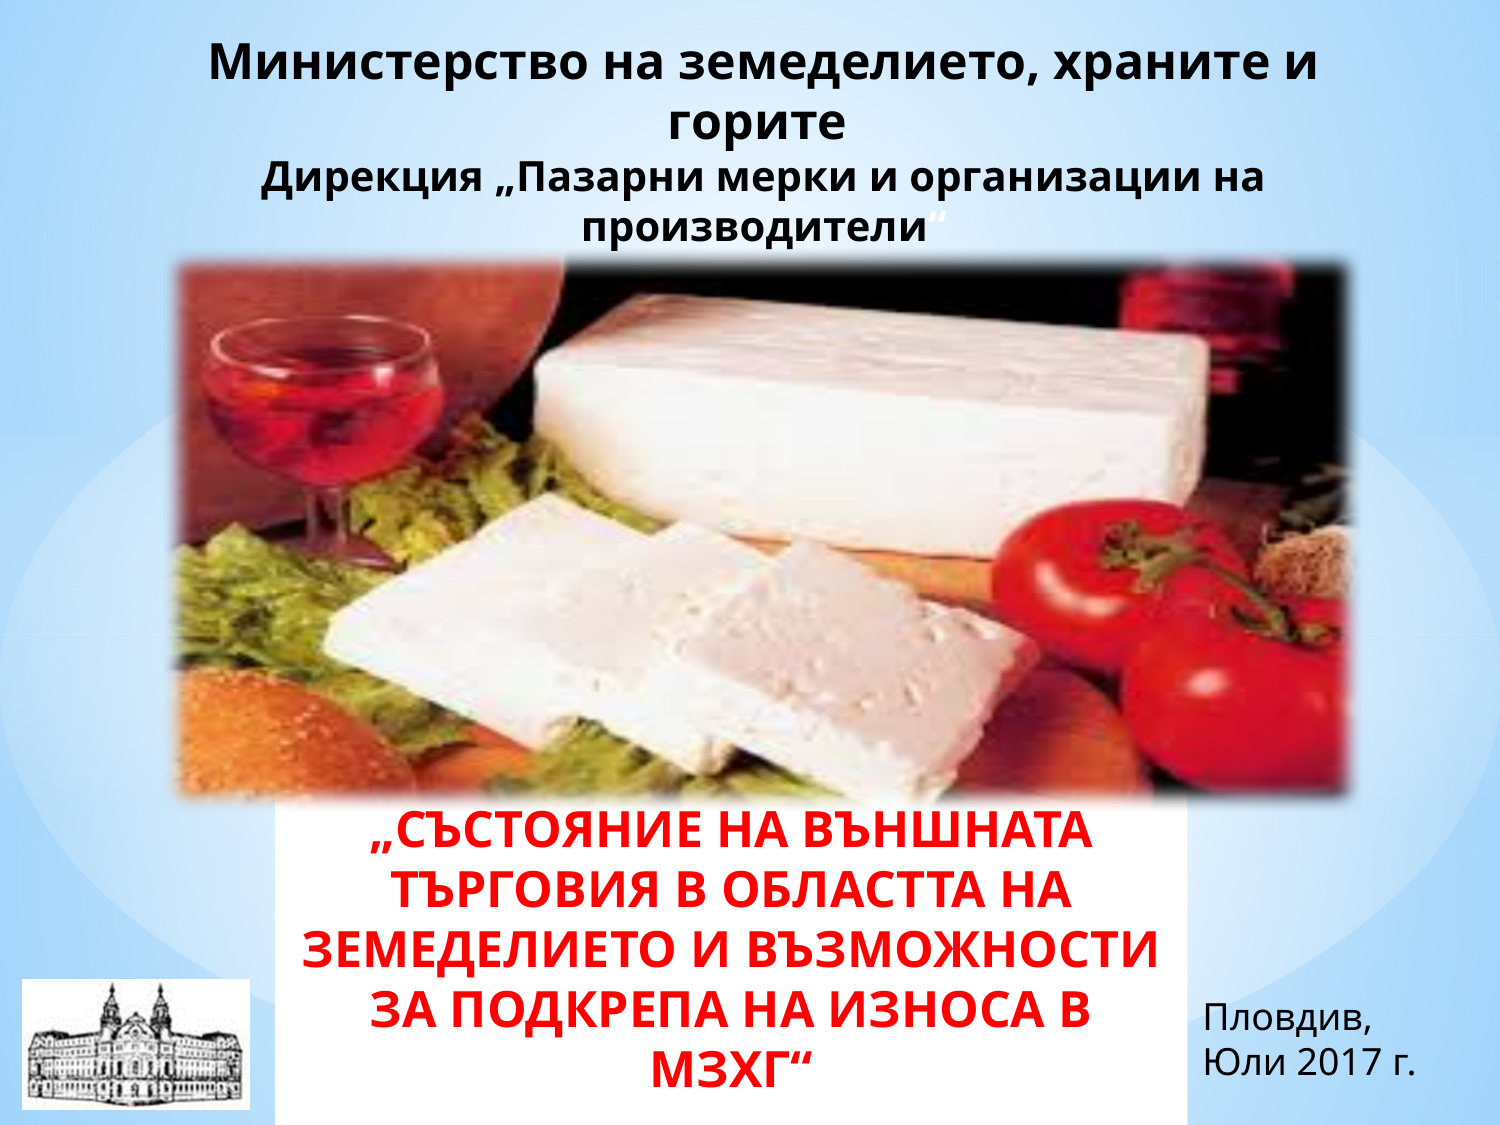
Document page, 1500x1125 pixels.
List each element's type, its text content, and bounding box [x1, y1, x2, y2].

text_box Пловдив, Юли 2017 г. [1187, 985, 1463, 1091]
text_box „СЪСТОЯНИЕ НА ВЪНШНАТА ТЪРГОВИЯ В ОБЛАСТТА НА ЗЕМЕДЕЛИЕТО И ВЪЗМОЖНОСТИ ЗА ПОДКРЕПА НА ИЗНОСА В МЗХГ“ [274, 821, 1189, 1125]
picture [163, 248, 1364, 812]
picture [22, 978, 251, 1110]
text_box Министерство на земеделието, храните и горите Дирекция „Пазарни мерки и организации на производители“ [176, 0, 1352, 246]
